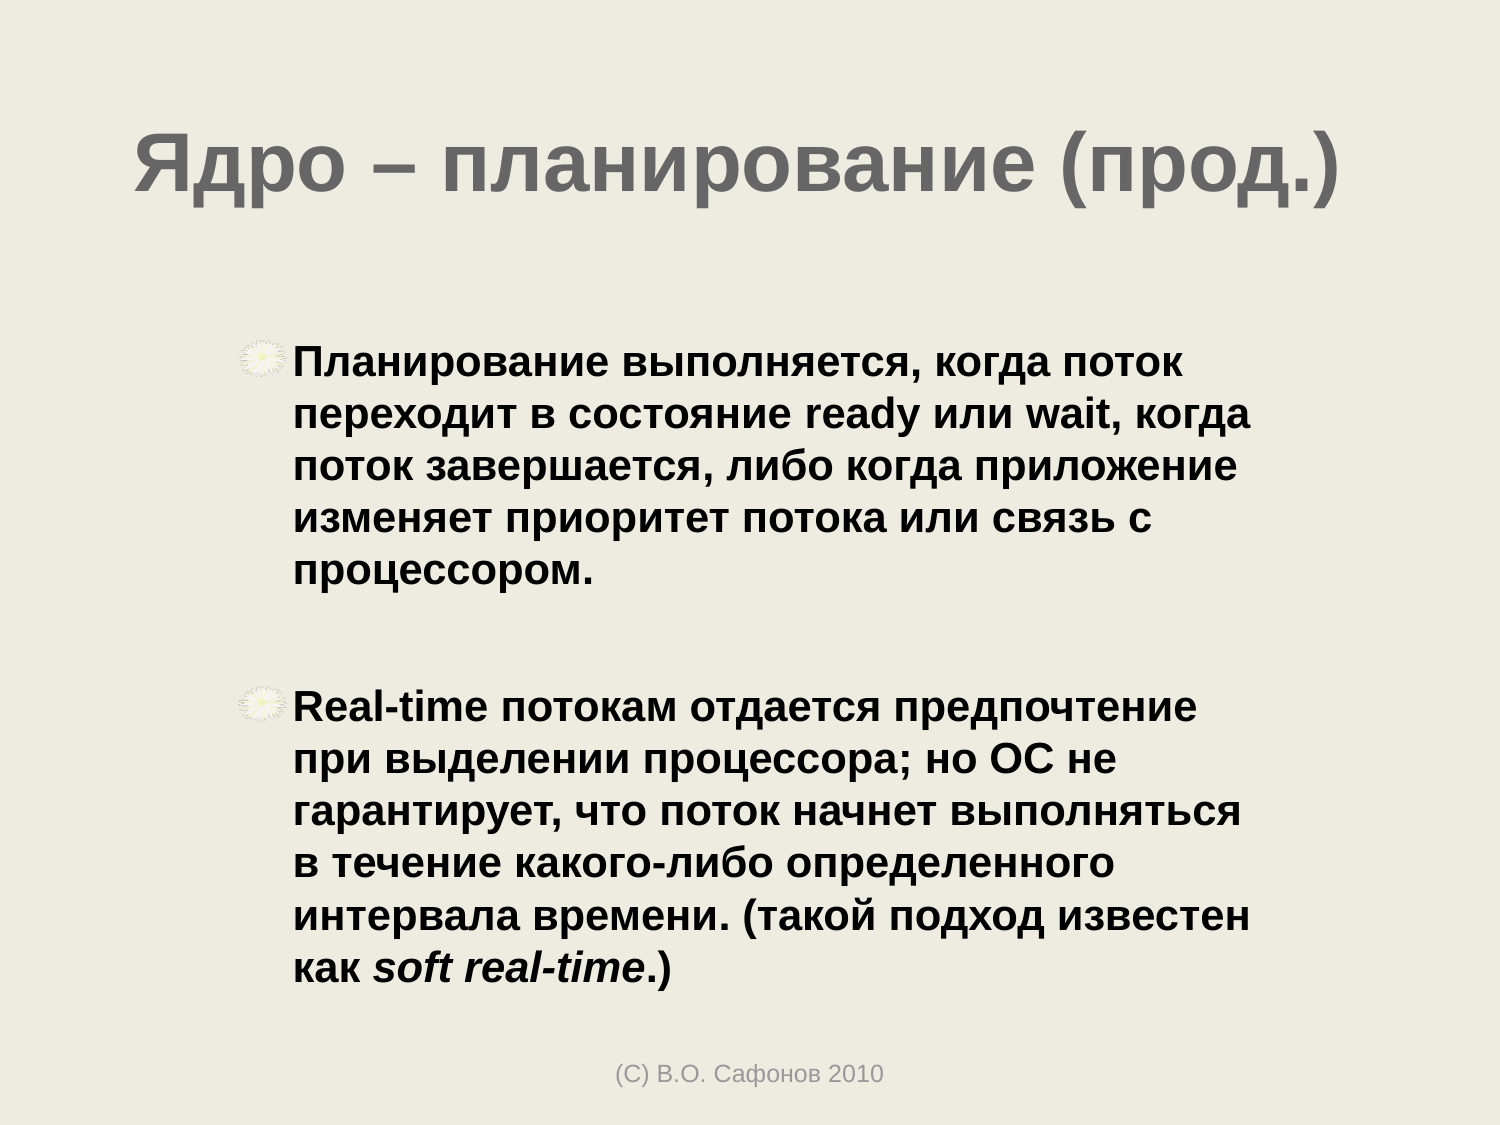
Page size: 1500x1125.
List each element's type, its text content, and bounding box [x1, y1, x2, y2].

picture [238, 686, 287, 722]
picture [238, 340, 287, 377]
footer (С) В.О. Сафонов 2010 [512, 1042, 988, 1103]
list Планирование выполняется, когда поток переходит в состояние ready или wait, когда поток завершается, либо когда приложение изменяет приоритет потока или связь с процессором. Real-time потокам отдается предпочтение при выделении процессора; но ОС не гарантирует, что поток начнет выполняться в течение какого-либо определенного интервала времени. (такой подход известен как soft real-time.) [223, 324, 1276, 1005]
title Ядро – планирование (прод.) [74, 49, 1426, 268]
